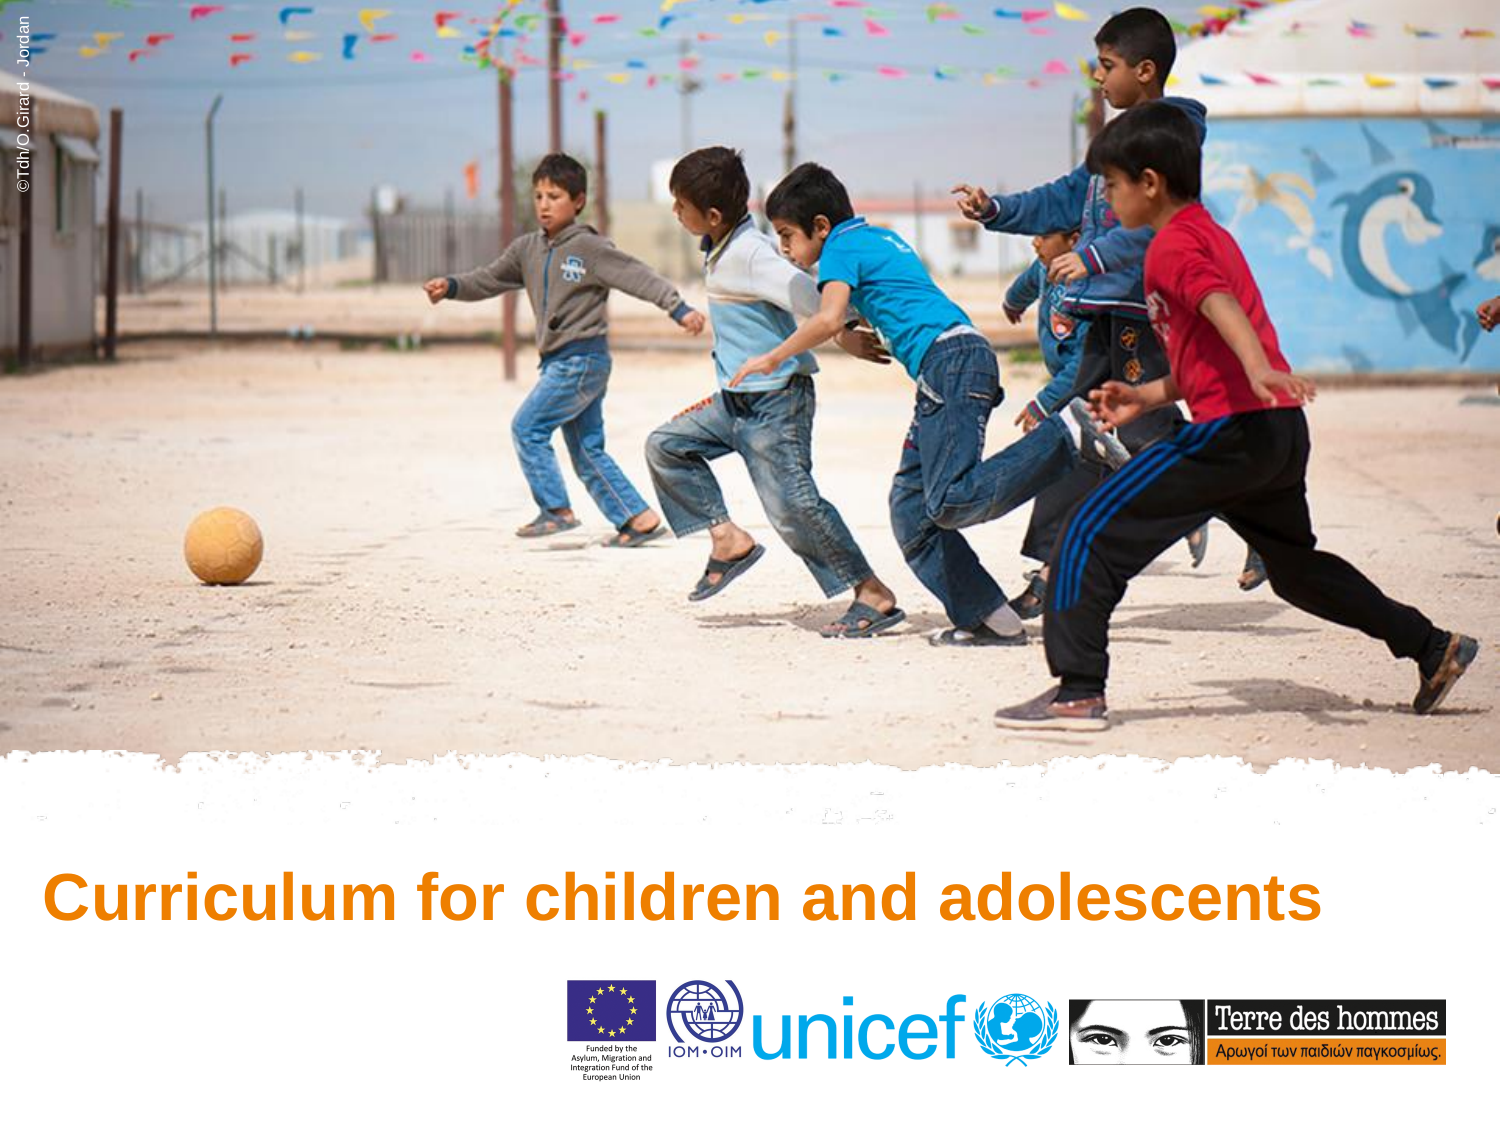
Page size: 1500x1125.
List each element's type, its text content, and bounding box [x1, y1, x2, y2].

list Curriculum for children and adolescents [42, 853, 1344, 947]
picture [0, 0, 1500, 826]
picture [555, 972, 1457, 1091]
